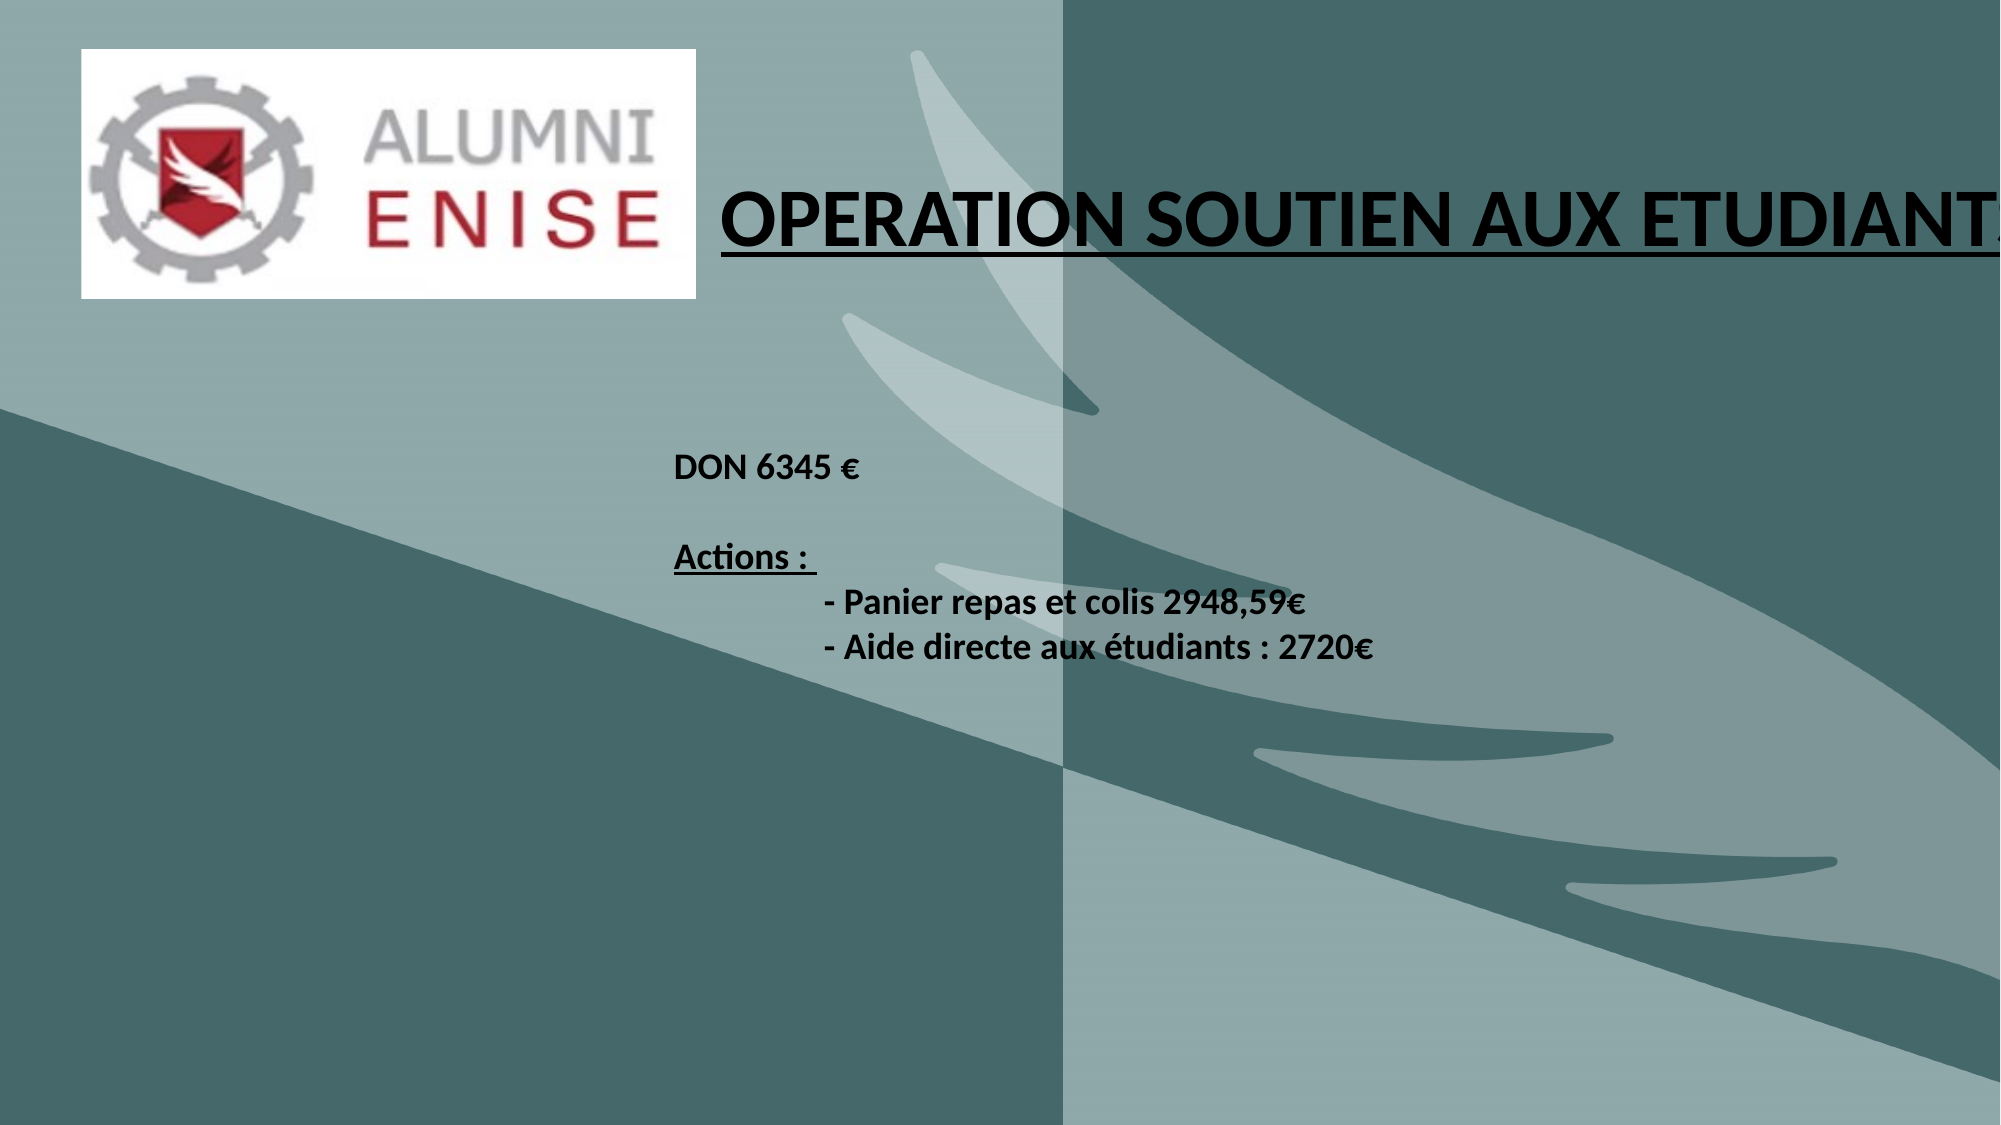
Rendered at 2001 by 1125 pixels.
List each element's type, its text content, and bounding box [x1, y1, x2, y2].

text_box OPERATION SOUTIEN AUX ETUDIANTS [182, 148, 2000, 378]
picture [0, 0, 2001, 1125]
text_box DON 6345 € Actions : - Panier repas et colis 2948,59€ - Aide directe aux étudiants : 2720€ [659, 434, 1575, 810]
